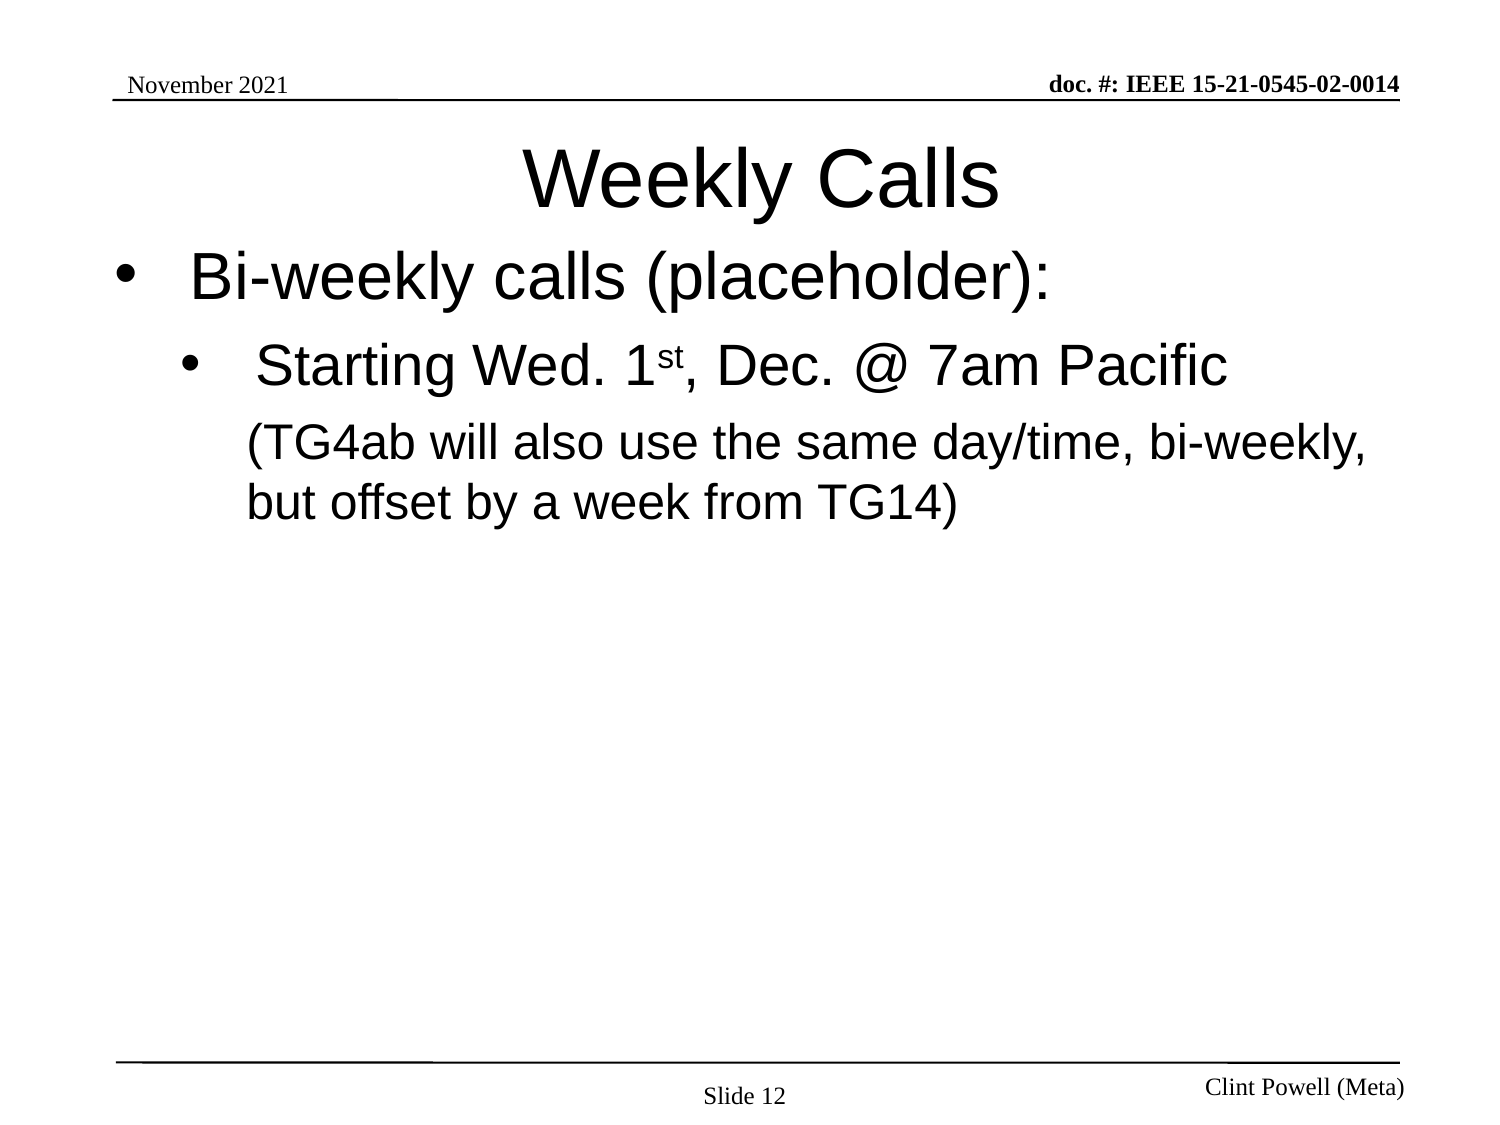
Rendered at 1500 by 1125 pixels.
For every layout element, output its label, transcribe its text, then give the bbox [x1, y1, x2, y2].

list Bi-weekly calls (placeholder): Starting Wed. 1st, Dec. @ 7am Pacific (TG4ab will also use the same day/time, bi-weekly, but offset by a week from TG14) [99, 224, 1399, 1024]
slide_number Slide 12 [690, 1075, 799, 1115]
title Weekly Calls [125, 112, 1399, 224]
